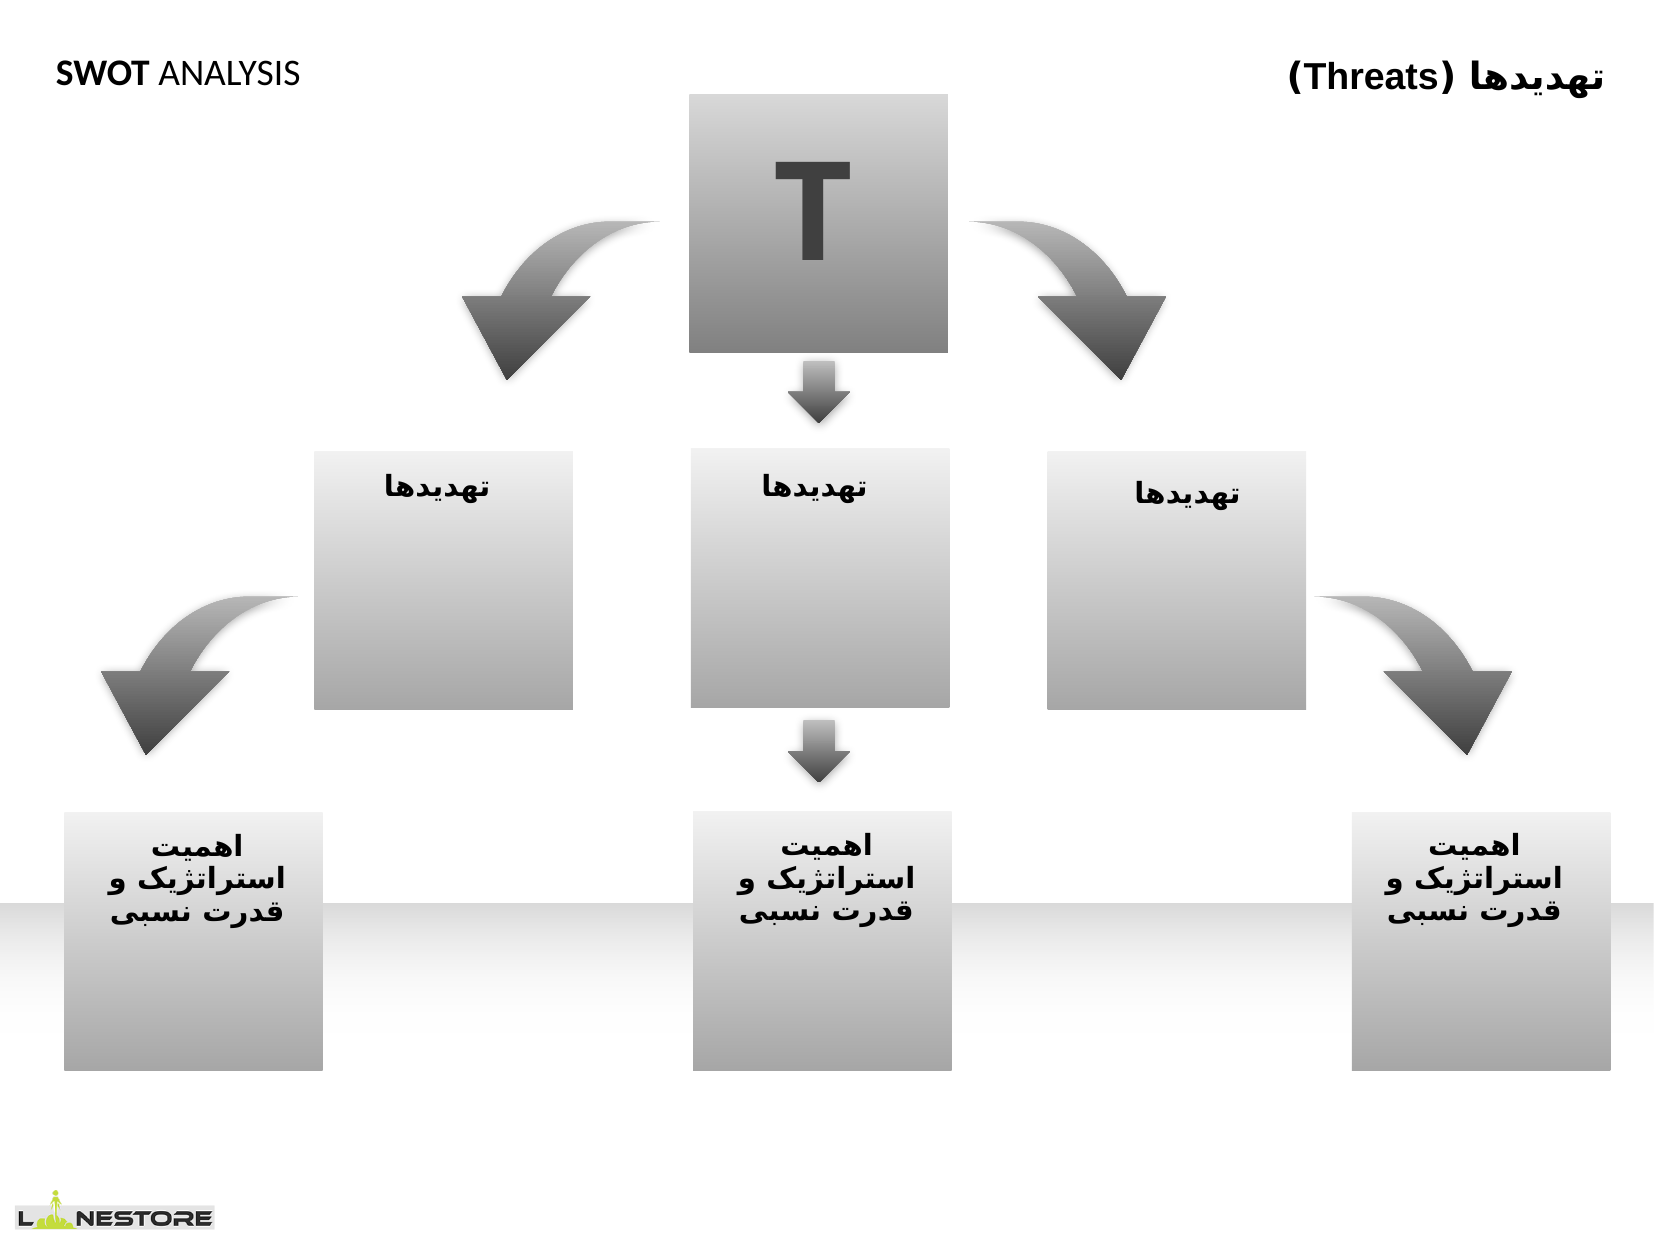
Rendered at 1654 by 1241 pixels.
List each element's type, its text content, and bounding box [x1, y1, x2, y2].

text_box [787, 360, 851, 424]
text_box [64, 812, 323, 1071]
text_box [1351, 812, 1611, 1071]
text_box تهدیدها [368, 463, 506, 511]
text_box [0, 903, 1654, 1240]
text_box SWOT ANALYSIS [41, 44, 316, 102]
text_box تهدیدها (Threats) [1184, 48, 1621, 106]
text_box اهمیت استراتژیک و قدرت نسبی [68, 822, 326, 936]
text_box [787, 720, 851, 783]
text_box [462, 216, 660, 380]
text_box [968, 216, 1166, 380]
text_box تهدیدها [1119, 470, 1256, 518]
text_box [690, 448, 950, 708]
text_box T [758, 130, 892, 299]
text_box [689, 94, 948, 353]
text_box اهمیت استراتژیک و قدرت نسبی [698, 822, 955, 935]
text_box [693, 811, 952, 1071]
text_box [314, 451, 573, 710]
text_box [101, 591, 299, 755]
text_box تهدیدها [746, 463, 883, 511]
text_box اهمیت استراتژیک و قدرت نسبی [1345, 822, 1603, 935]
text_box [1047, 451, 1307, 710]
text_box [1314, 591, 1512, 755]
